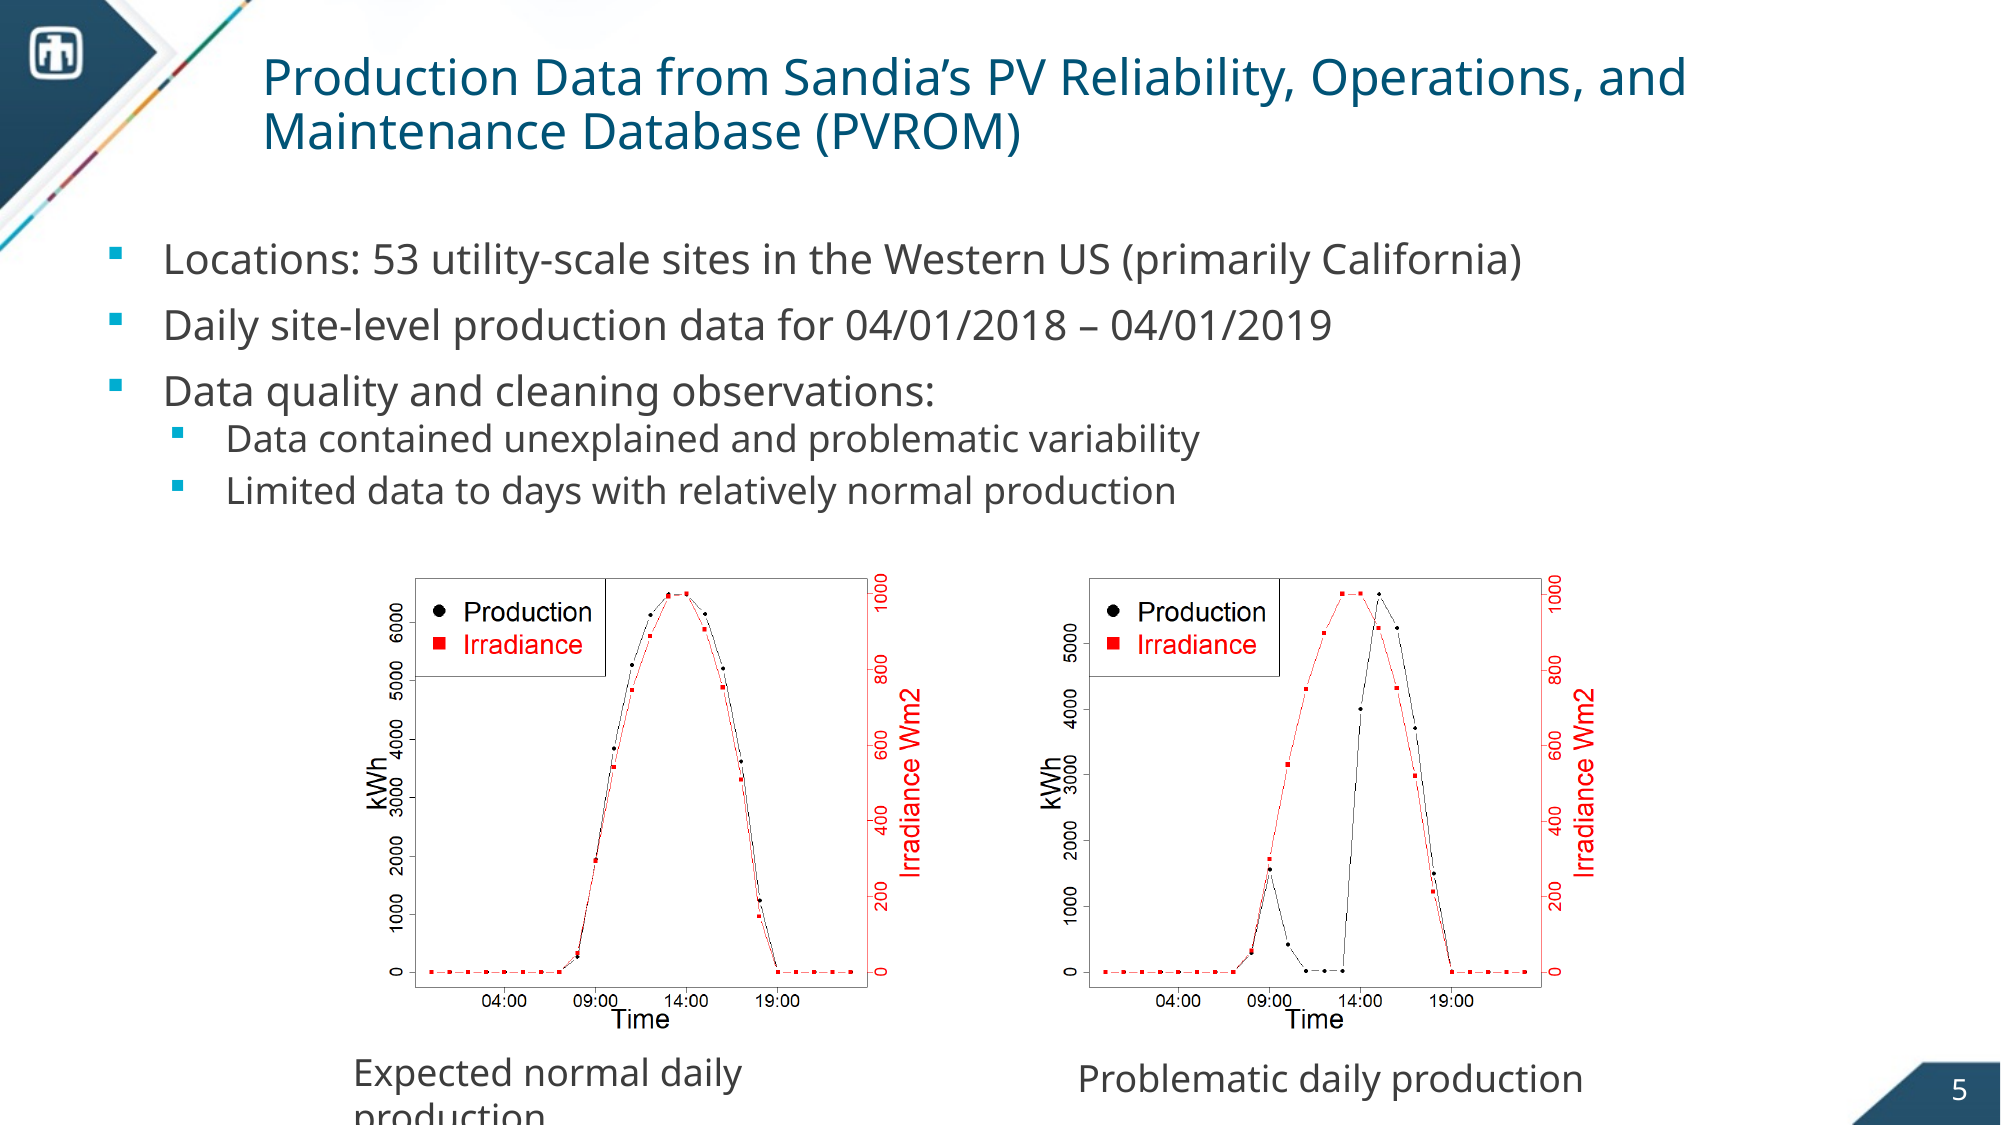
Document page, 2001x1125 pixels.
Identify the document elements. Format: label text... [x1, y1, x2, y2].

slide_number 5 [1919, 1061, 2000, 1122]
picture [0, 0, 2001, 1125]
text_box Expected normal daily production [337, 1041, 938, 1125]
title Production Data from Sandia’s PV Reliability, Operations, and Maintenance Database (PVROM) [262, 42, 1919, 170]
text_box Problematic daily production [1062, 1047, 1692, 1108]
list Locations: 53 utility-scale sites in the Western US (primarily California) Daily site-level production data for 04/01/2018 – 04/01/2019 Data quality and cleaning observations: Data contained unexplained and problematic variability Limited data to days with relatively normal production [106, 231, 1919, 988]
